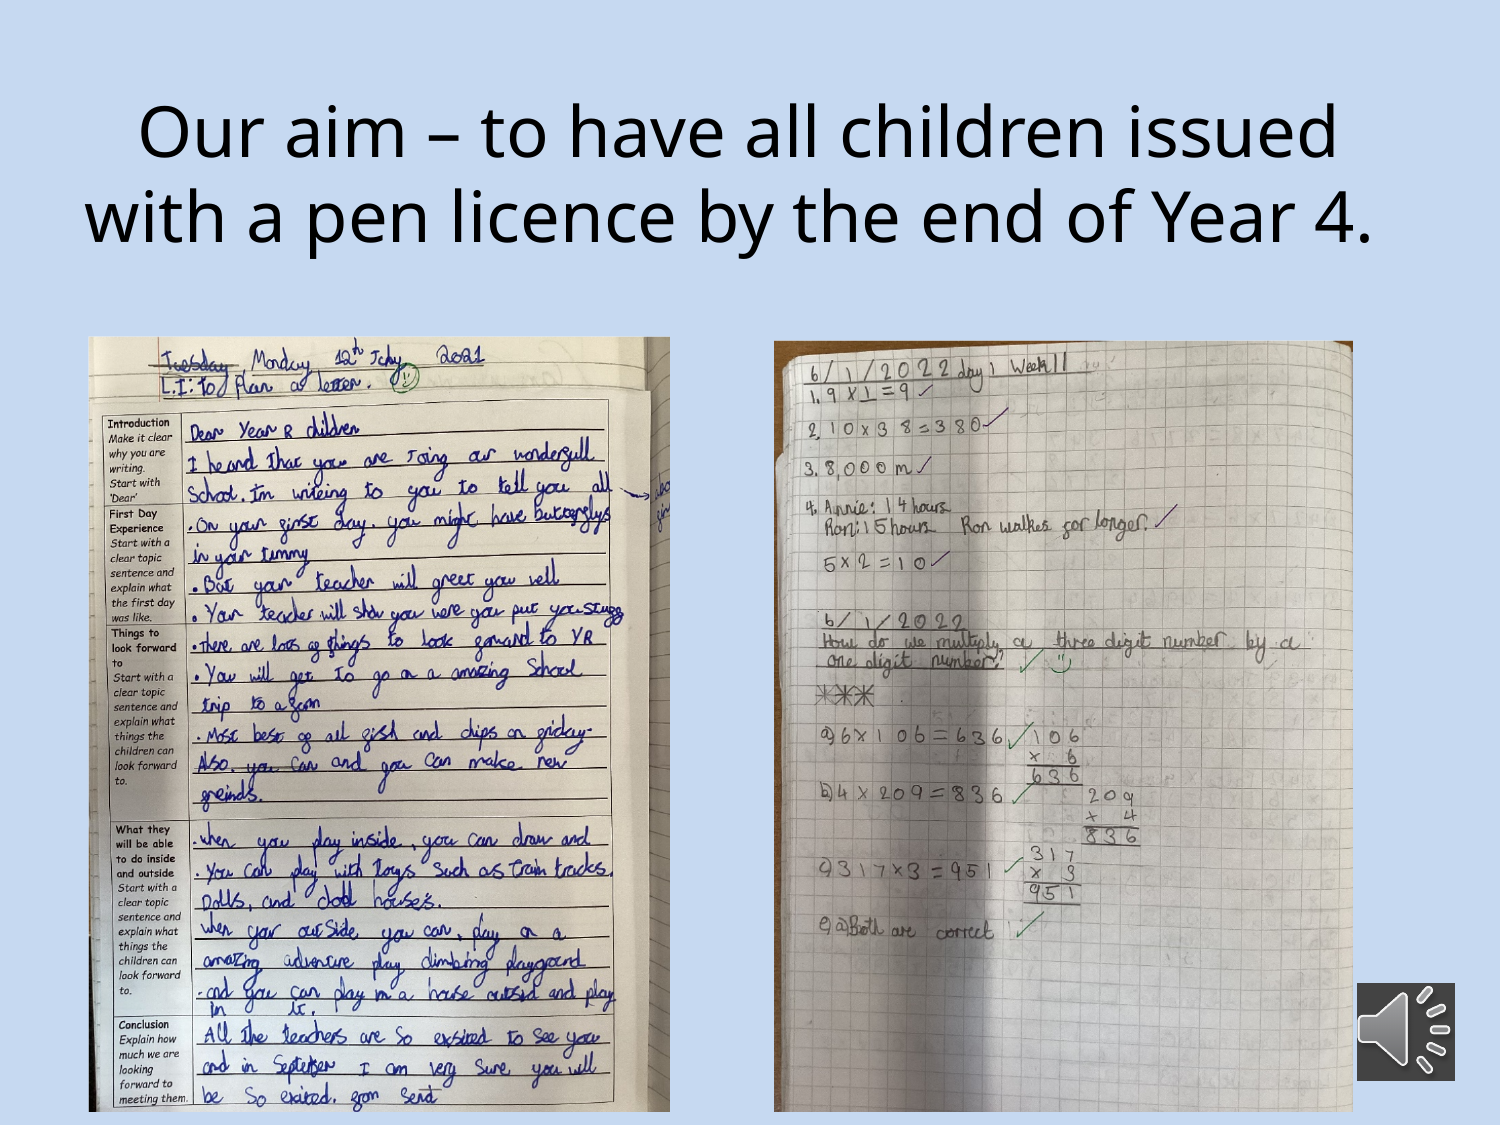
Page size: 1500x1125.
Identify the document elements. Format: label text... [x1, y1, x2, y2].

picture [0, 338, 1457, 1111]
title Our aim – to have all children issued with a pen licence by the end of Year 4. [64, 78, 1415, 266]
